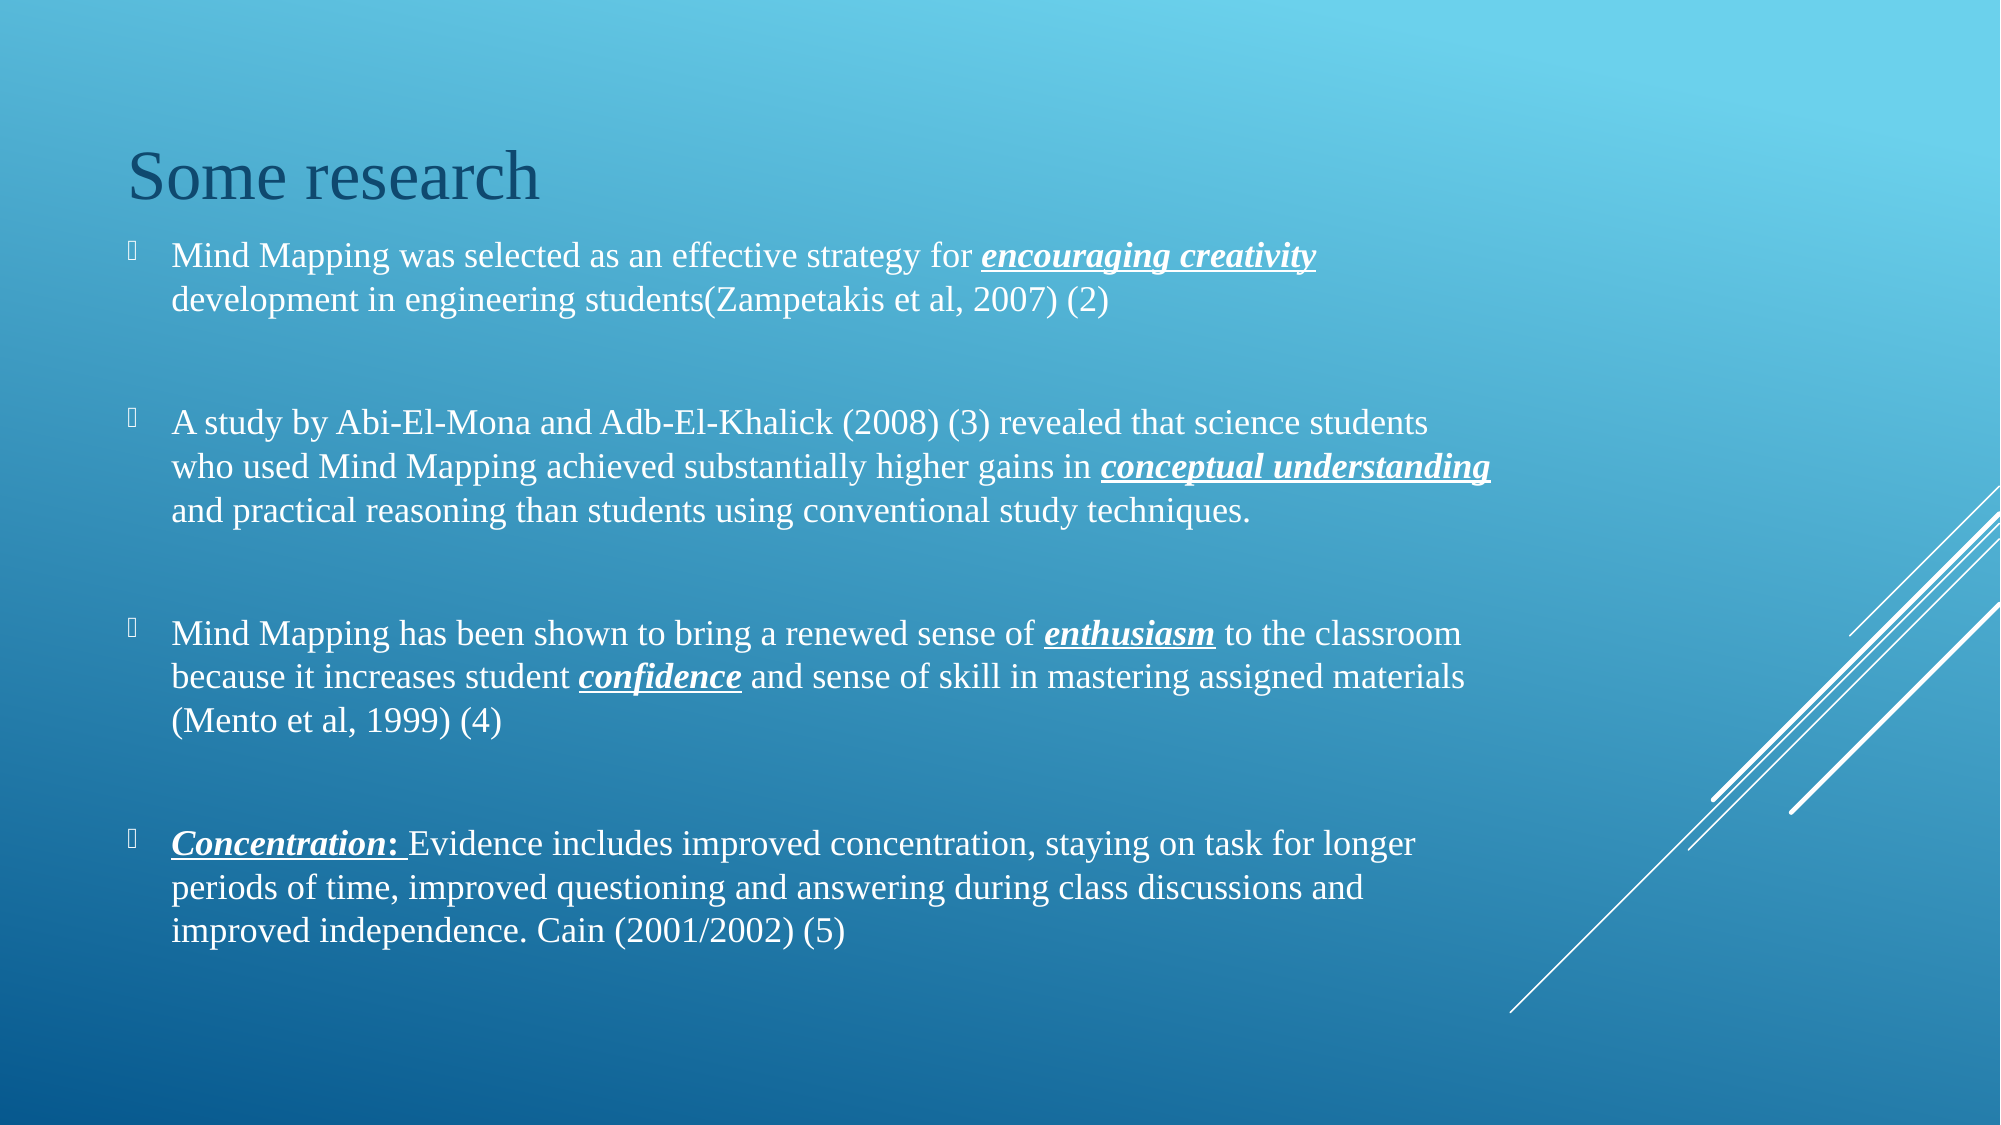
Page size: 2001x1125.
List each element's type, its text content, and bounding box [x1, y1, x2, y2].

list Some research Mind Mapping was selected as an effective strategy for encouraging creativity development in engineering students(Zampetakis et al, 2007) (2) A study by Abi-El-Mona and Adb-El-Khalick (2008) (3) revealed that science students who used Mind Mapping achieved substantially higher gains in conceptual understanding and practical reasoning than students using conventional study techniques. Mind Mapping has been shown to bring a renewed sense of enthusiasm to the classroom because it increases student confidence and sense of skill in mastering assigned materials (Mento et al, 1999) (4) Concentration: Evidence includes improved concentration, staying on task for longer periods of time, improved questioning and answering during class discussions and improved independence. Cain (2001/2002) (5) [112, 112, 1513, 967]
